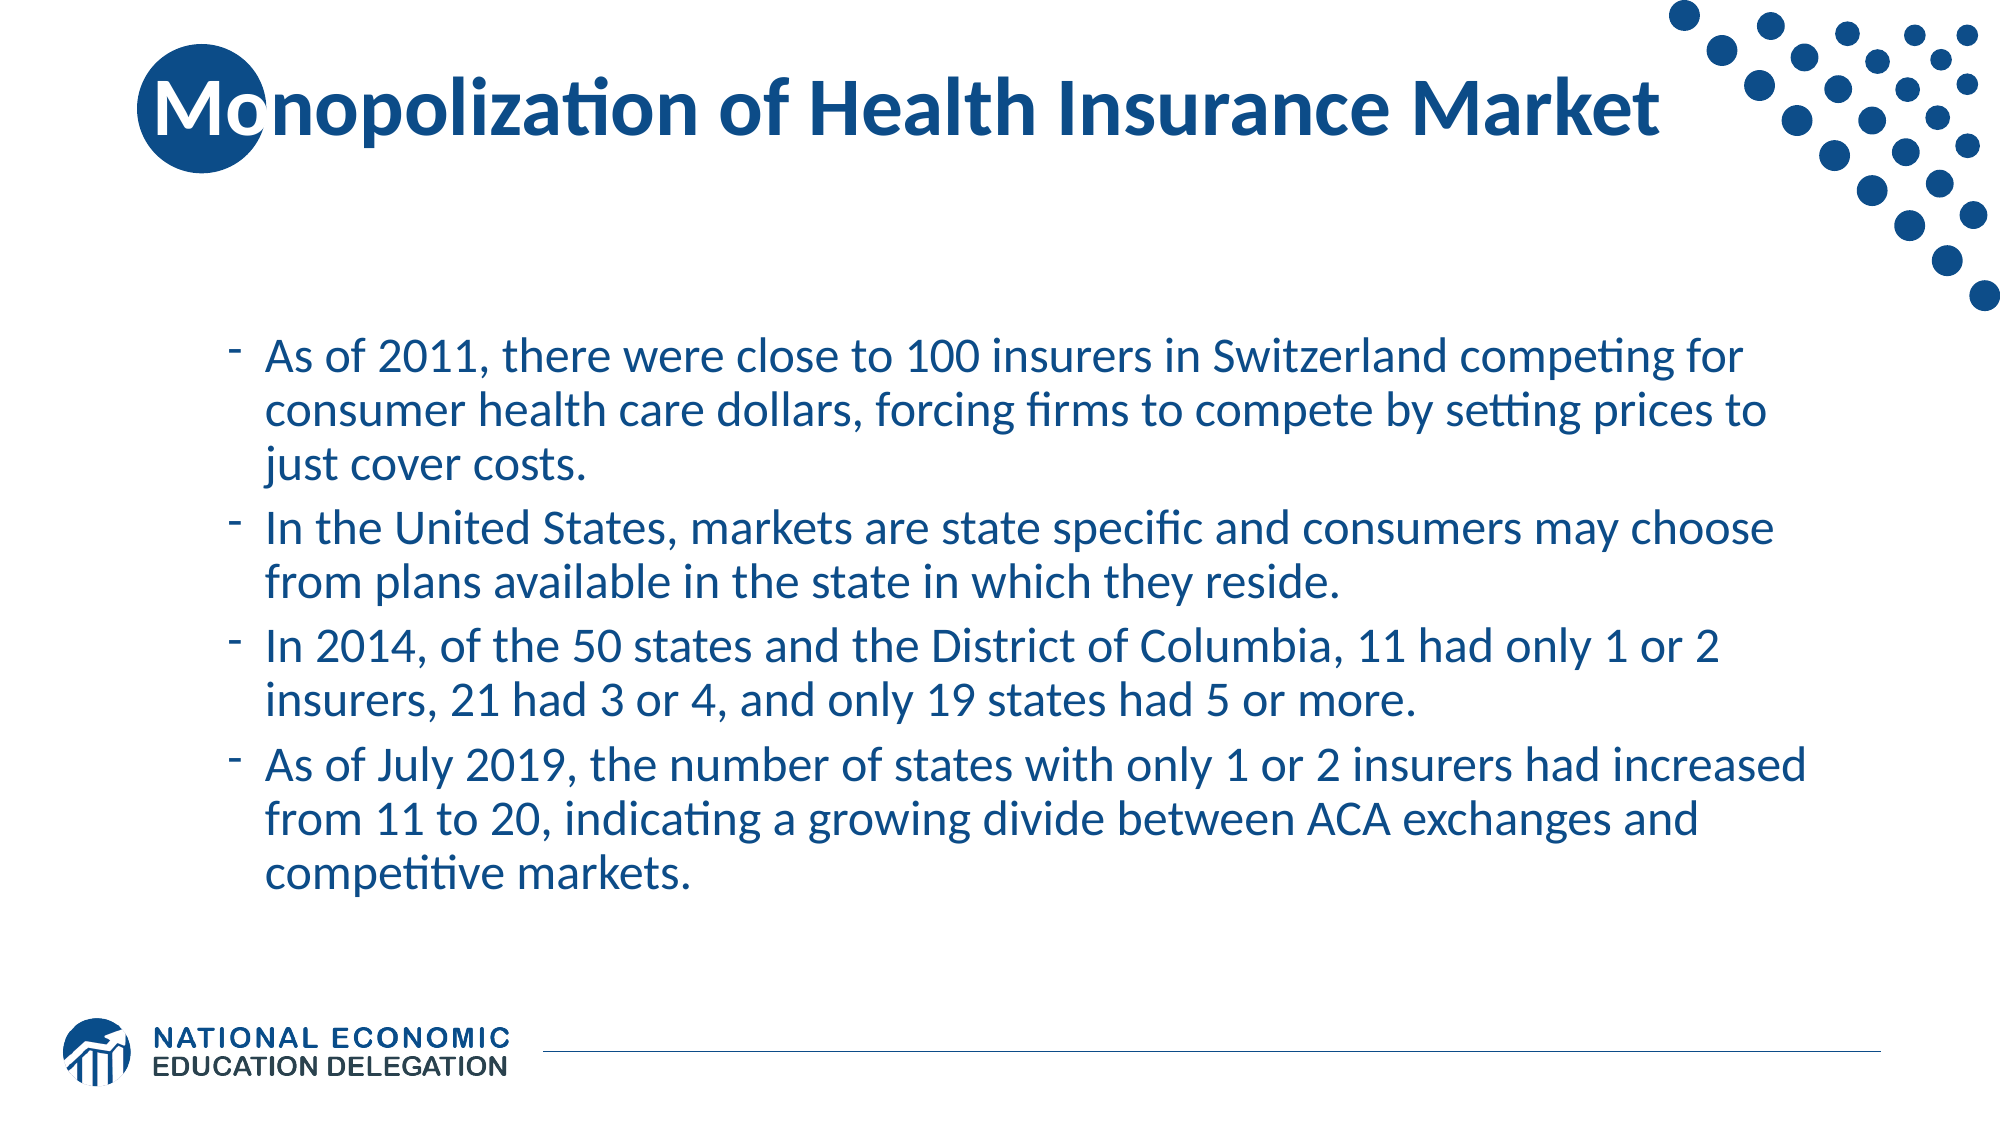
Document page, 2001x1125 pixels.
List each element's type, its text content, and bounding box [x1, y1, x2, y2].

picture [55, 1013, 520, 1091]
title Monopolization of Health Insurance Market [137, 0, 1863, 218]
list As of 2011, there were close to 100 insurers in Switzerland competing for consumer health care dollars, forcing firms to compete by setting prices to just cover costs. In the United States, markets are state specific and consumers may choose from plans available in the state in which they reside. In 2014, of the 50 states and the District of Columbia, 11 had only 1 or 2 insurers, 21 had 3 or 4, and only 19 states had 5 or more. As of July 2019, the number of states with only 1 or 2 insurers had increased from 11 to 20, indicating a growing divide between ACA exchanges and competitive markets. [137, 257, 1863, 972]
